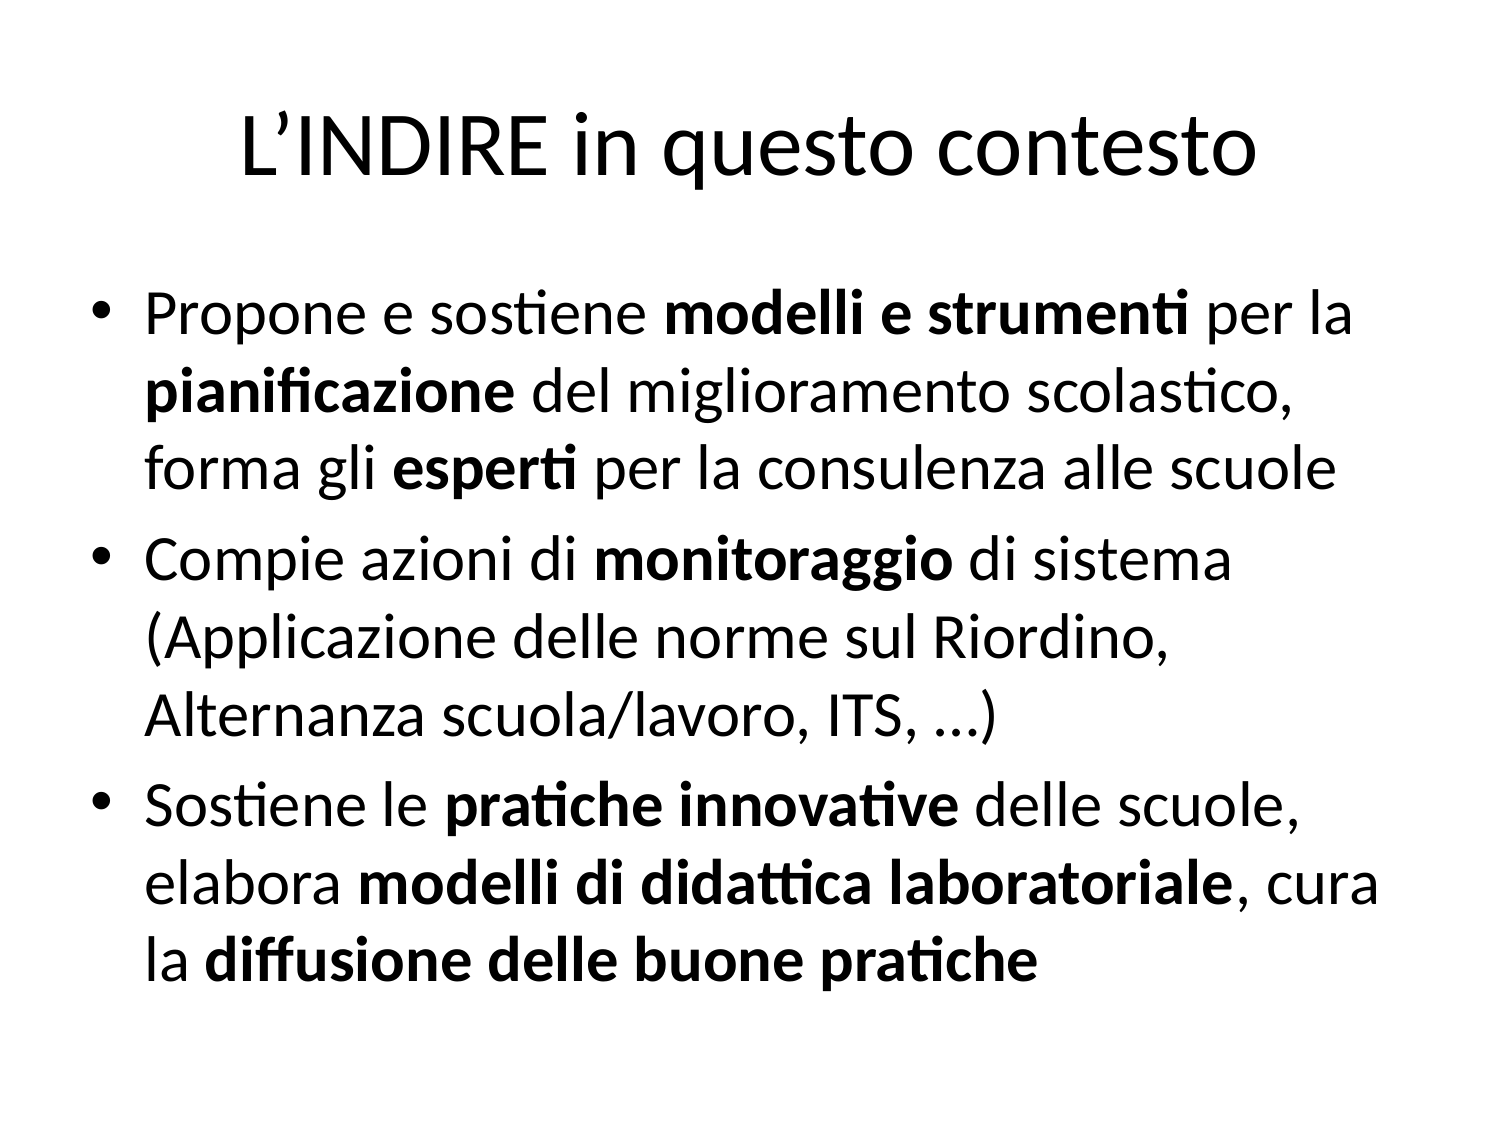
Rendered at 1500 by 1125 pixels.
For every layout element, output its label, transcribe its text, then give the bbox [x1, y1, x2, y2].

list Propone e sostiene modelli e strumenti per la pianificazione del miglioramento scolastico, forma gli esperti per la consulenza alle scuole Compie azioni di monitoraggio di sistema (Applicazione delle norme sul Riordino, Alternanza scuola/lavoro, ITS, …) Sostiene le pratiche innovative delle scuole, elabora modelli di didattica laboratoriale, cura la diffusione delle buone pratiche [75, 262, 1425, 1005]
title L’INDIRE in questo contesto [75, 45, 1425, 233]
